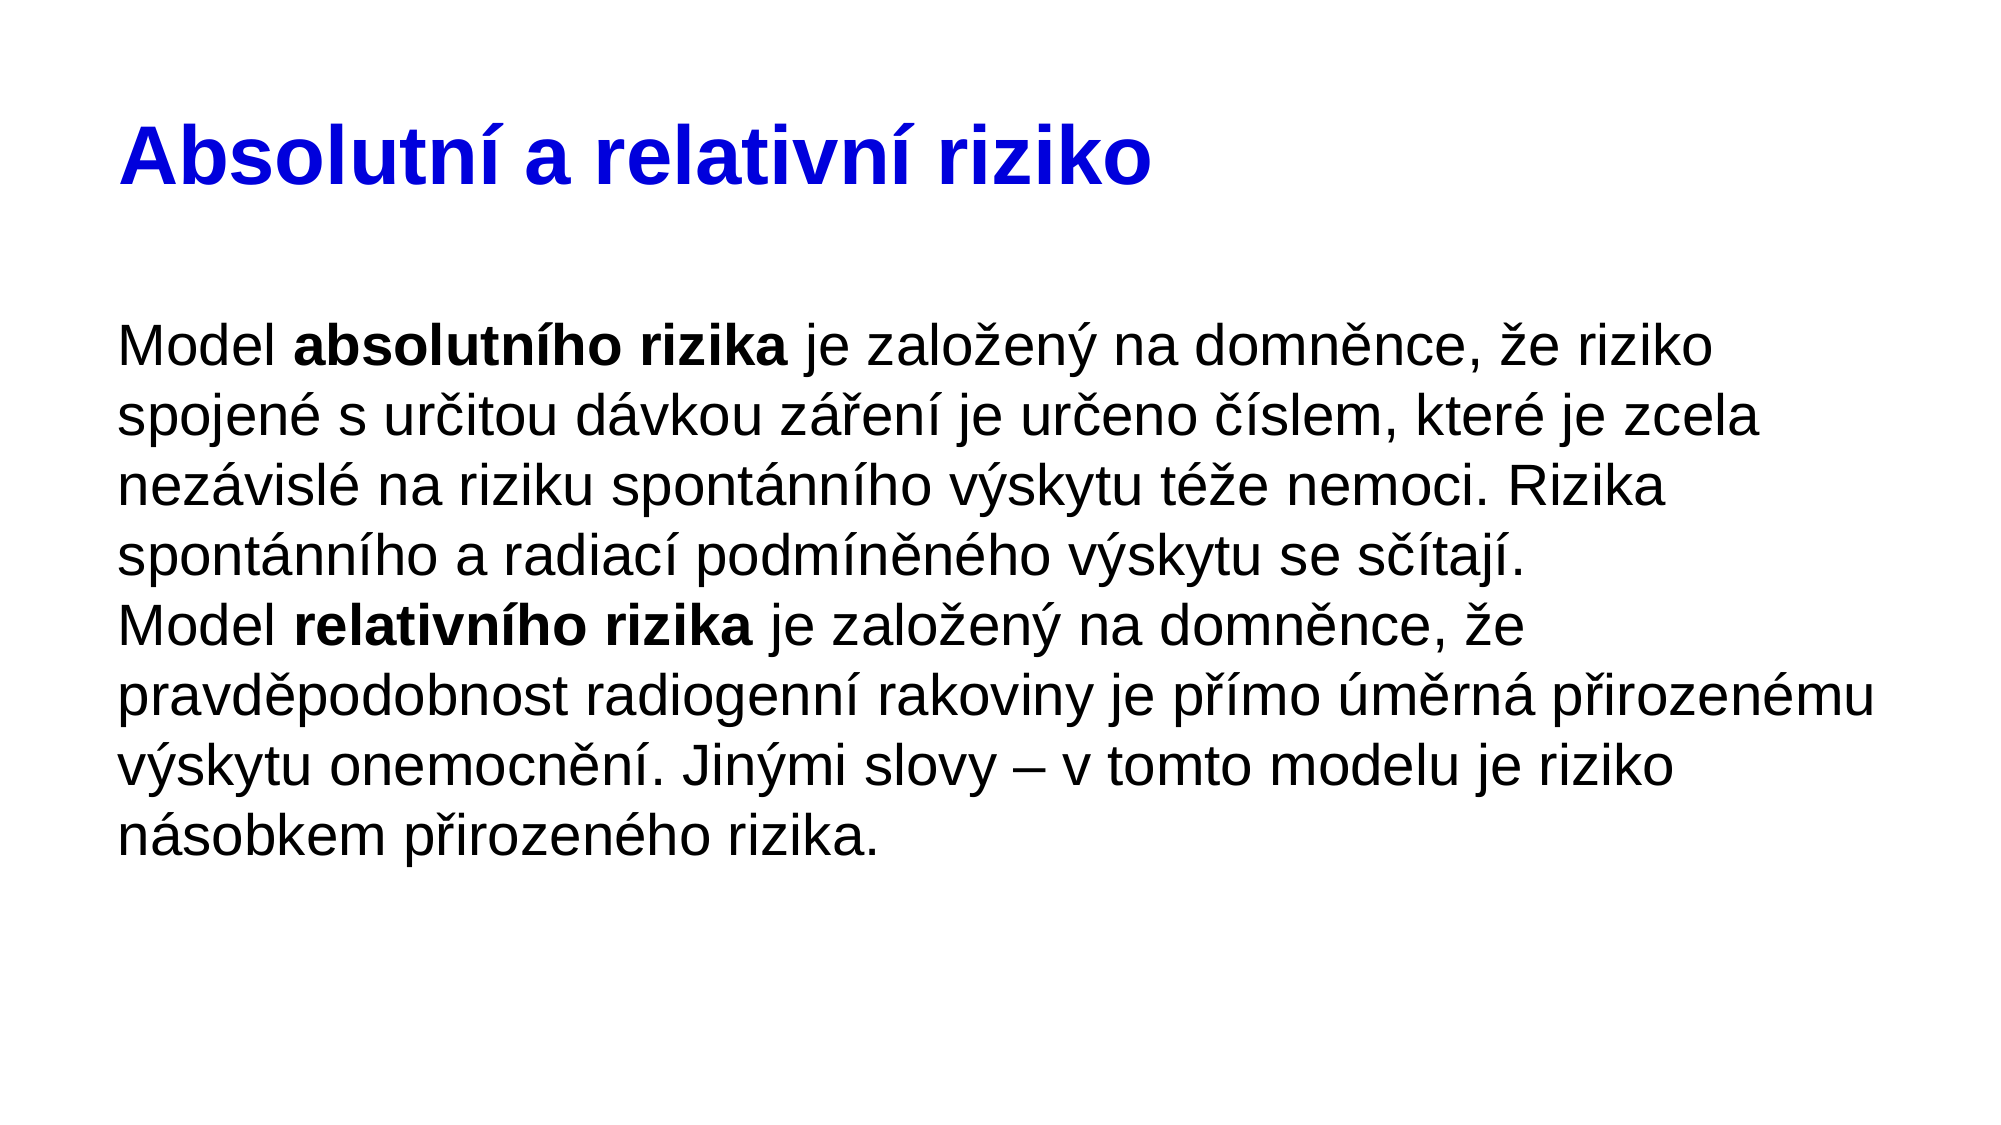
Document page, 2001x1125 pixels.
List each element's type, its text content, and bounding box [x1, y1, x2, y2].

title Absolutní a relativní riziko [118, 118, 1883, 193]
list Model absolutního rizika je založený na domněnce, že riziko spojené s určitou dávkou záření je určeno číslem, které je zcela nezávislé na riziku spontánního výskytu téže nemoci. Rizika spontánního a radiací podmíněného výskytu se sčítají. Model relativního rizika je založený na domněnce, že pravděpodobnost radiogenní rakoviny je přímo úměrná přirozenému výskytu onemocnění. Jinými slovy – v tomto modelu je riziko násobkem přirozeného rizika. [117, 307, 1882, 957]
